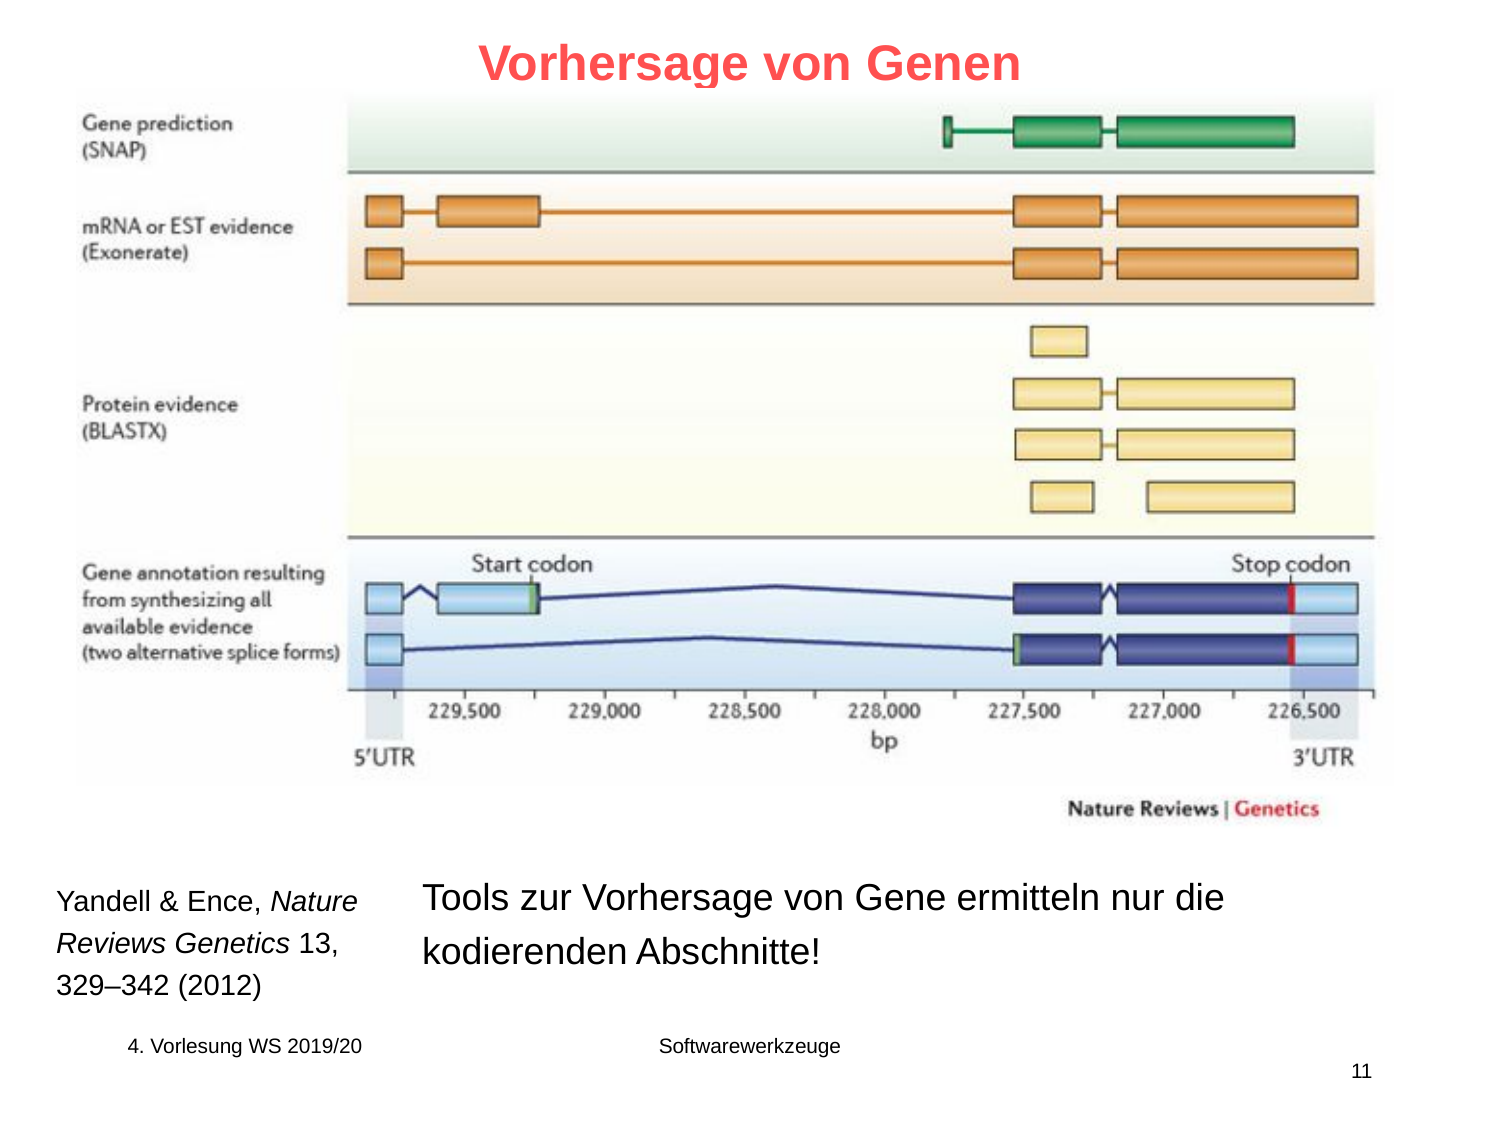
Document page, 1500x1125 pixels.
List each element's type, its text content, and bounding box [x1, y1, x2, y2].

title Vorhersage von Genen [112, 31, 1388, 86]
footer Softwarewerkzeuge [512, 1024, 988, 1101]
text_box Yandell & Ence, Nature Reviews Genetics 13, 329–342 (2012) [41, 867, 426, 1009]
picture [76, 87, 1394, 858]
slide_number 4. Vorlesung WS 2019/20 [112, 1024, 426, 1101]
slide_number 11 [1074, 1024, 1388, 1101]
text_box Tools zur Vorhersage von Gene ermitteln nur die kodierenden Abschnitte! [407, 866, 1352, 980]
